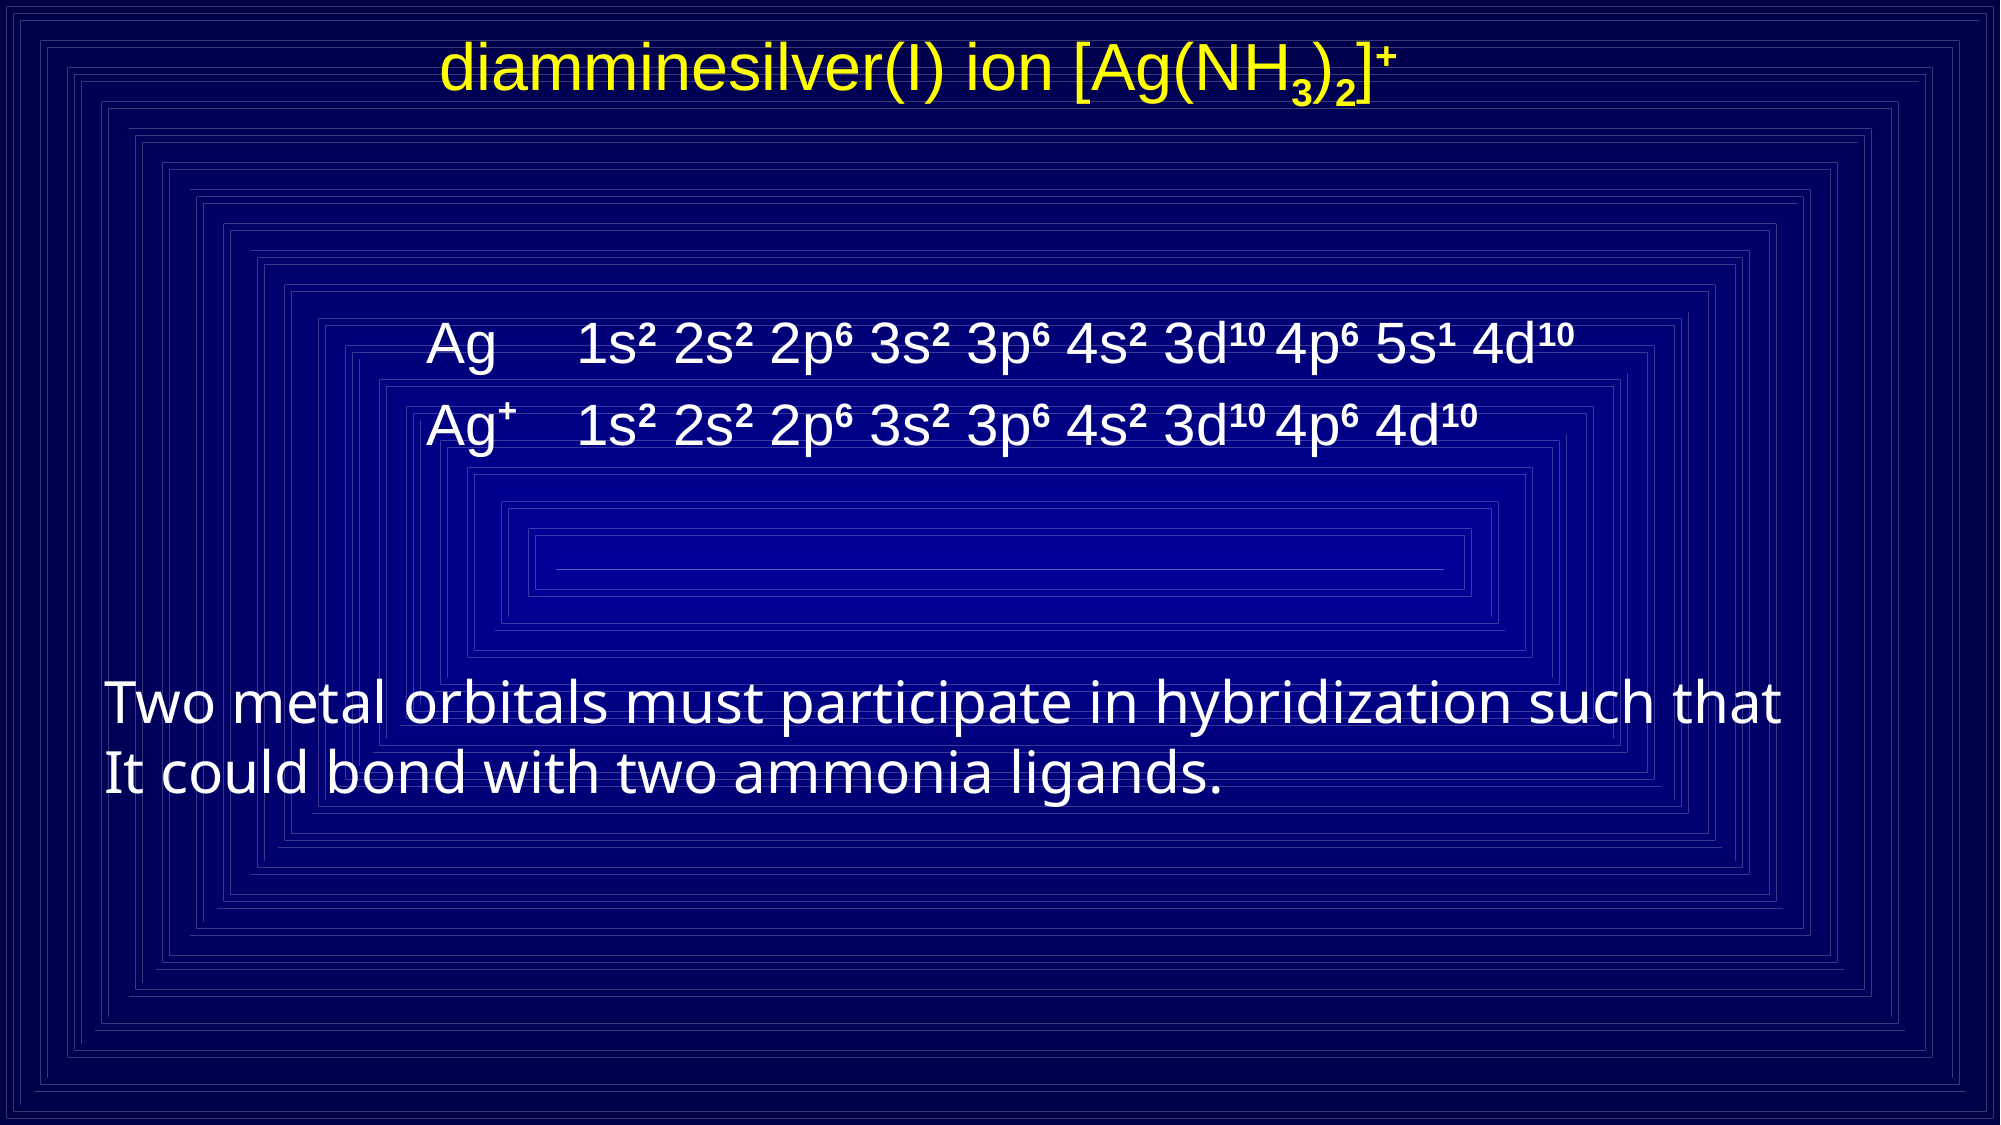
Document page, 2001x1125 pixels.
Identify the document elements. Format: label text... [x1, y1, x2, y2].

text_box Ag 1s2 2s2 2p6 3s2 3p6 4s2 3d10 4p6 5s1 4d10 Ag+ 1s2 2s2 2p6 3s2 3p6 4s2 3d10 4p6 4d10 [411, 297, 1591, 465]
title diamminesilver(I) ion [Ag(NH3)2]+ [324, 71, 1513, 122]
text_box Two metal orbitals must participate in hybridization such that It could bond with two ammonia ligands. [89, 657, 1799, 813]
